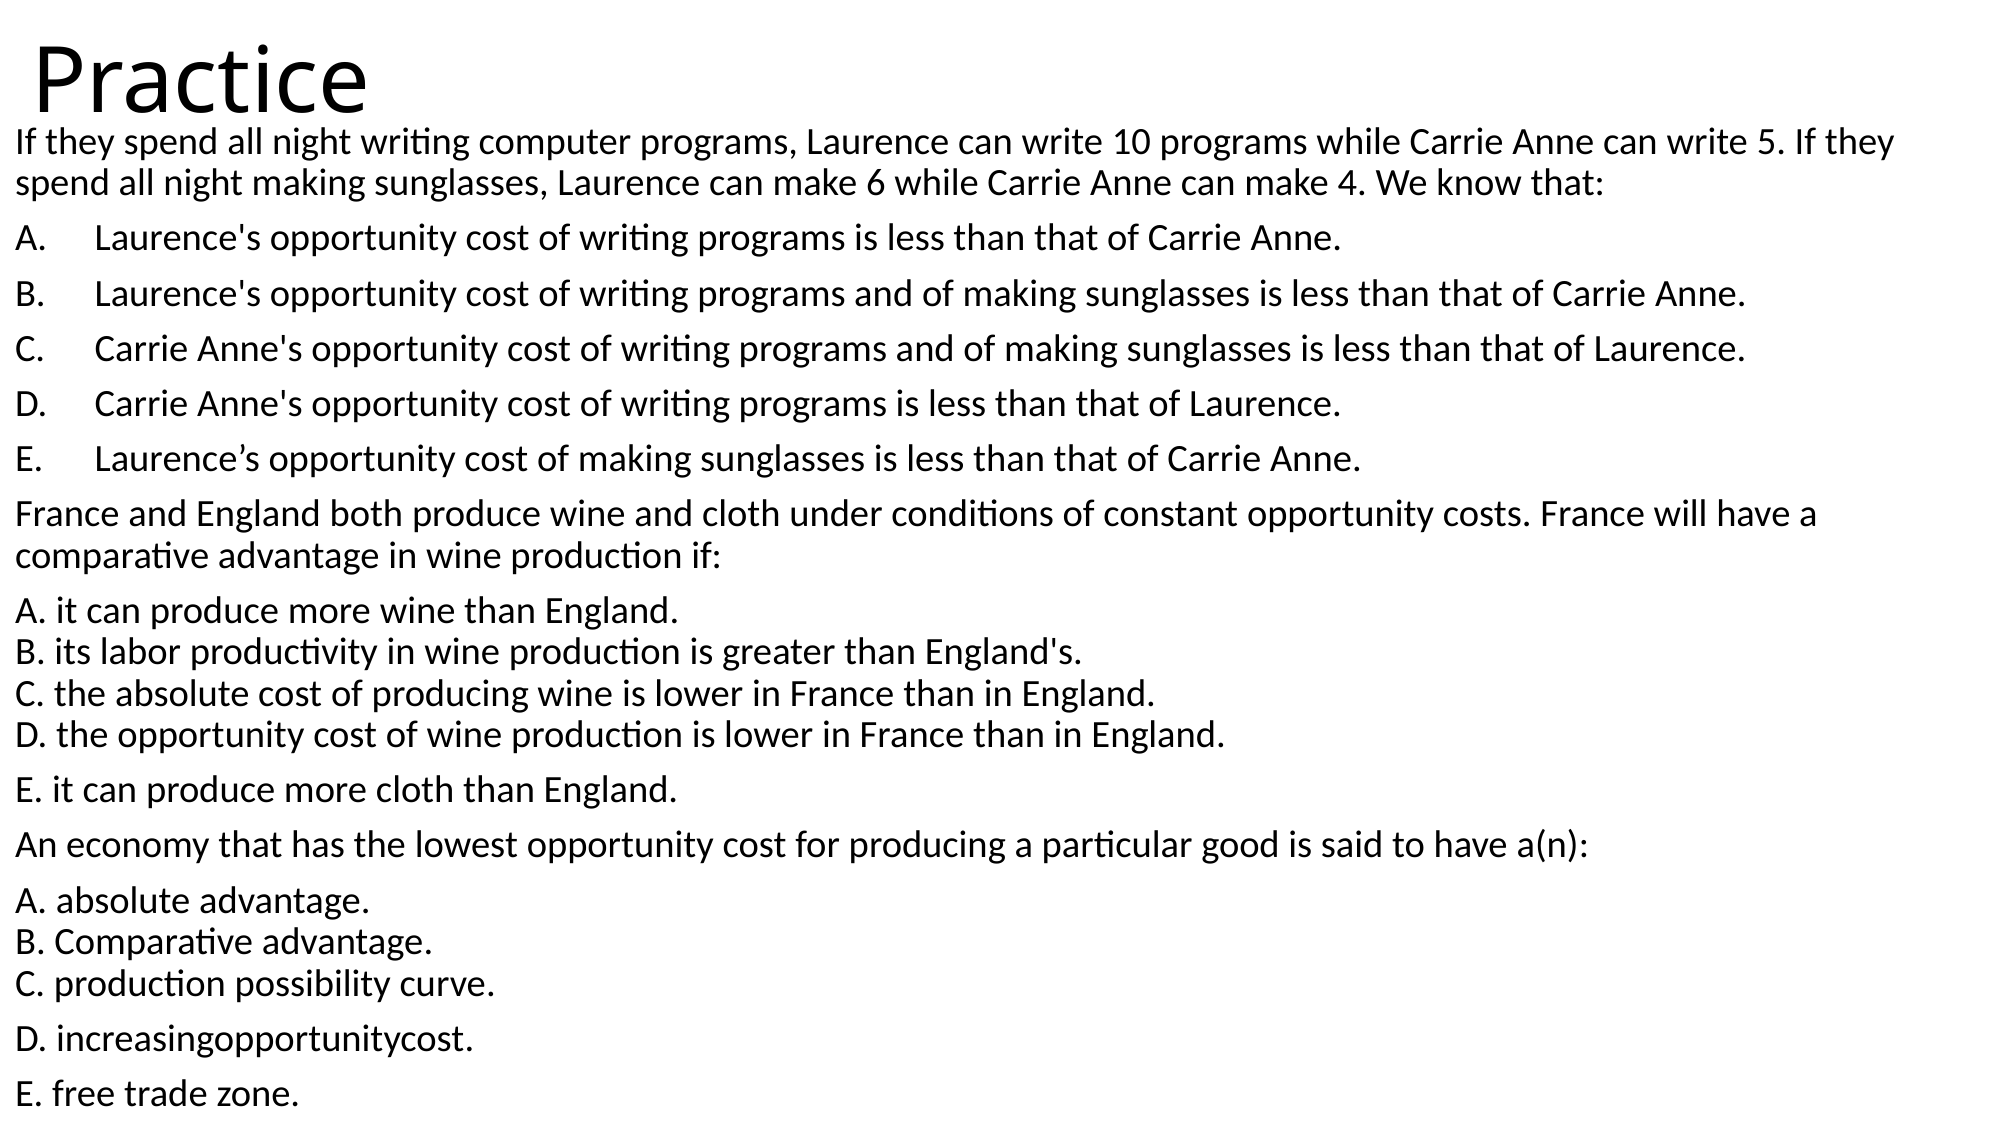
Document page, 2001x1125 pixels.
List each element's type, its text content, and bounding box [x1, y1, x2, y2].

title Practice [16, 0, 1742, 113]
list If they spend all night writing computer programs, Laurence can write 10 programs while Carrie Anne can write 5. If they spend all night making sunglasses, Laurence can make 6 while Carrie Anne can make 4. We know that: Laurence's opportunity cost of writing programs is less than that of Carrie Anne. Laurence's opportunity cost of writing programs and of making sunglasses is less than that of Carrie Anne. Carrie Anne's opportunity cost of writing programs and of making sunglasses is less than that of Laurence. Carrie Anne's opportunity cost of writing programs is less than that of Laurence. Laurence’s opportunity cost of making sunglasses is less than that of Carrie Anne. France and England both produce wine and cloth under conditions of constant opportunity costs. France will have a comparative advantage in wine production if: A. it can produce more wine than England. B. its labor productivity in wine production is greater than England's. C. the absolute cost of producing wine is lower in France than in England. D. the opportunity cost of wine production is lower in France than in England. E. it can produce more cloth than England. An economy that has the lowest opportunity cost for producing a particular good is said to have a(n): A. absolute advantage. B. Comparative advantage. C. production possibility curve. D. increasingopportunitycost. E. free trade zone. [0, 113, 2000, 1125]
